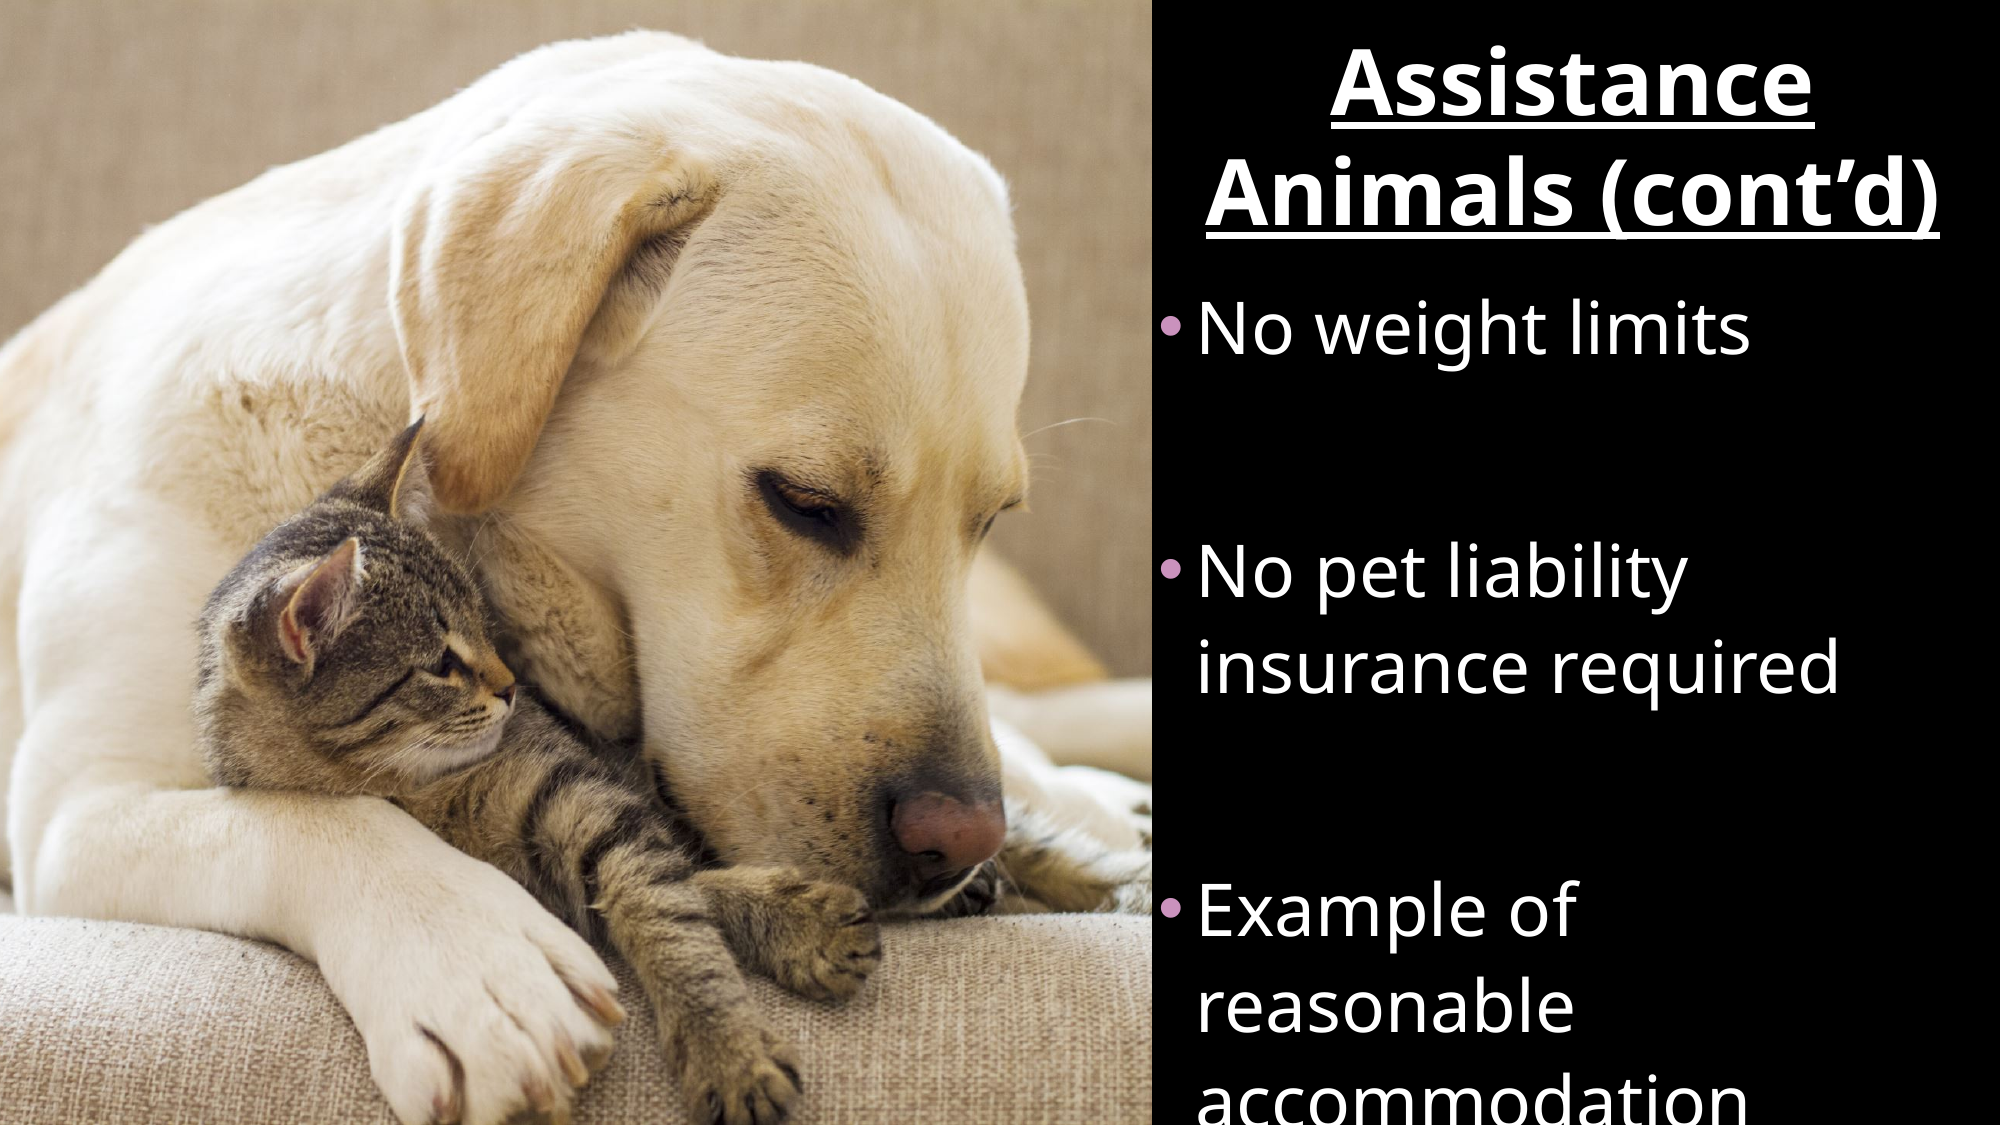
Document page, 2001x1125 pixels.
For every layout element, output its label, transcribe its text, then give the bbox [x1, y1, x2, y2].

list No weight limits No pet liability insurance required Example of reasonable accommodation [1152, 265, 1981, 1125]
title Assistance Animals (cont’d) [1165, 16, 1981, 254]
picture [0, 0, 1152, 1125]
